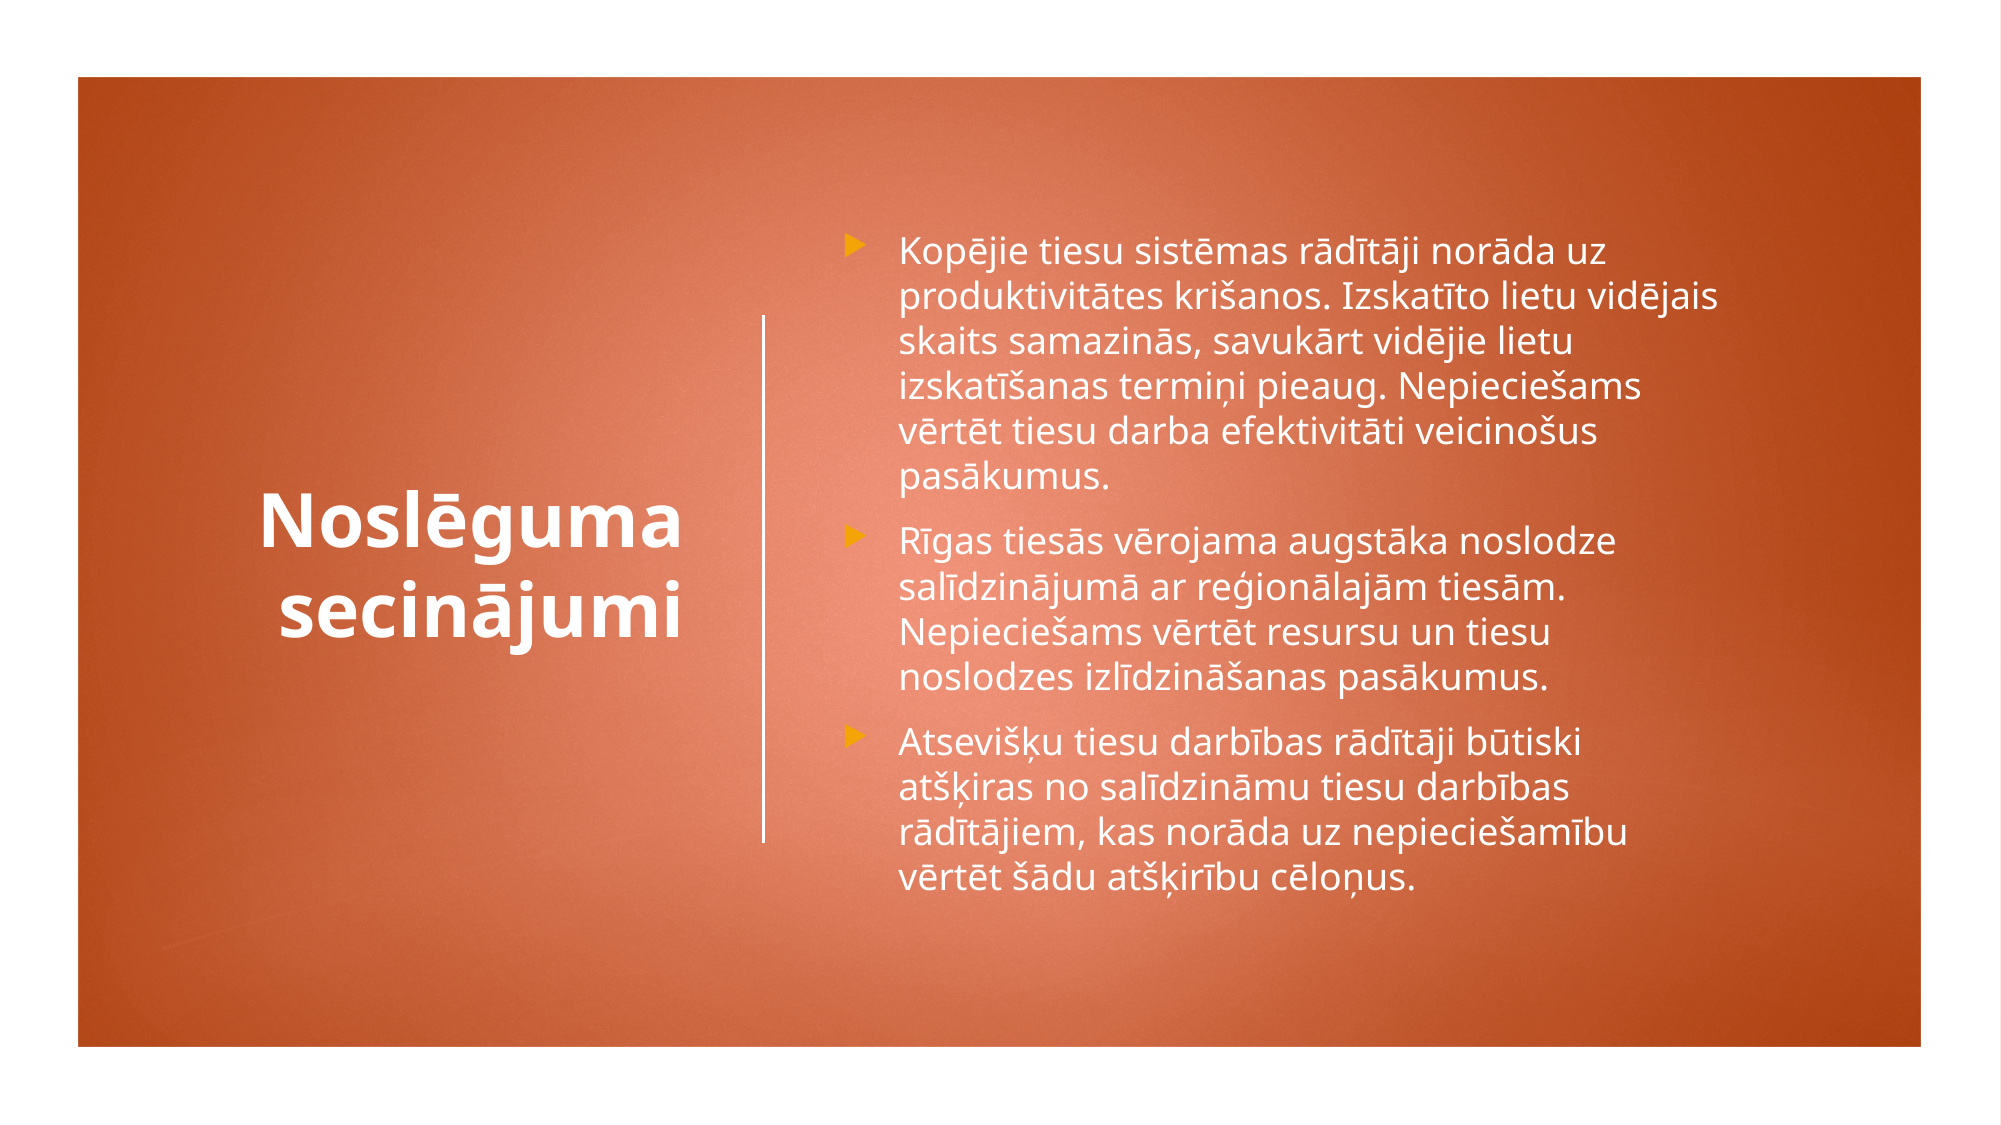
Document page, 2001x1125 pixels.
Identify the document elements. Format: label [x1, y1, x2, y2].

text_box [0, 0, 2000, 1125]
